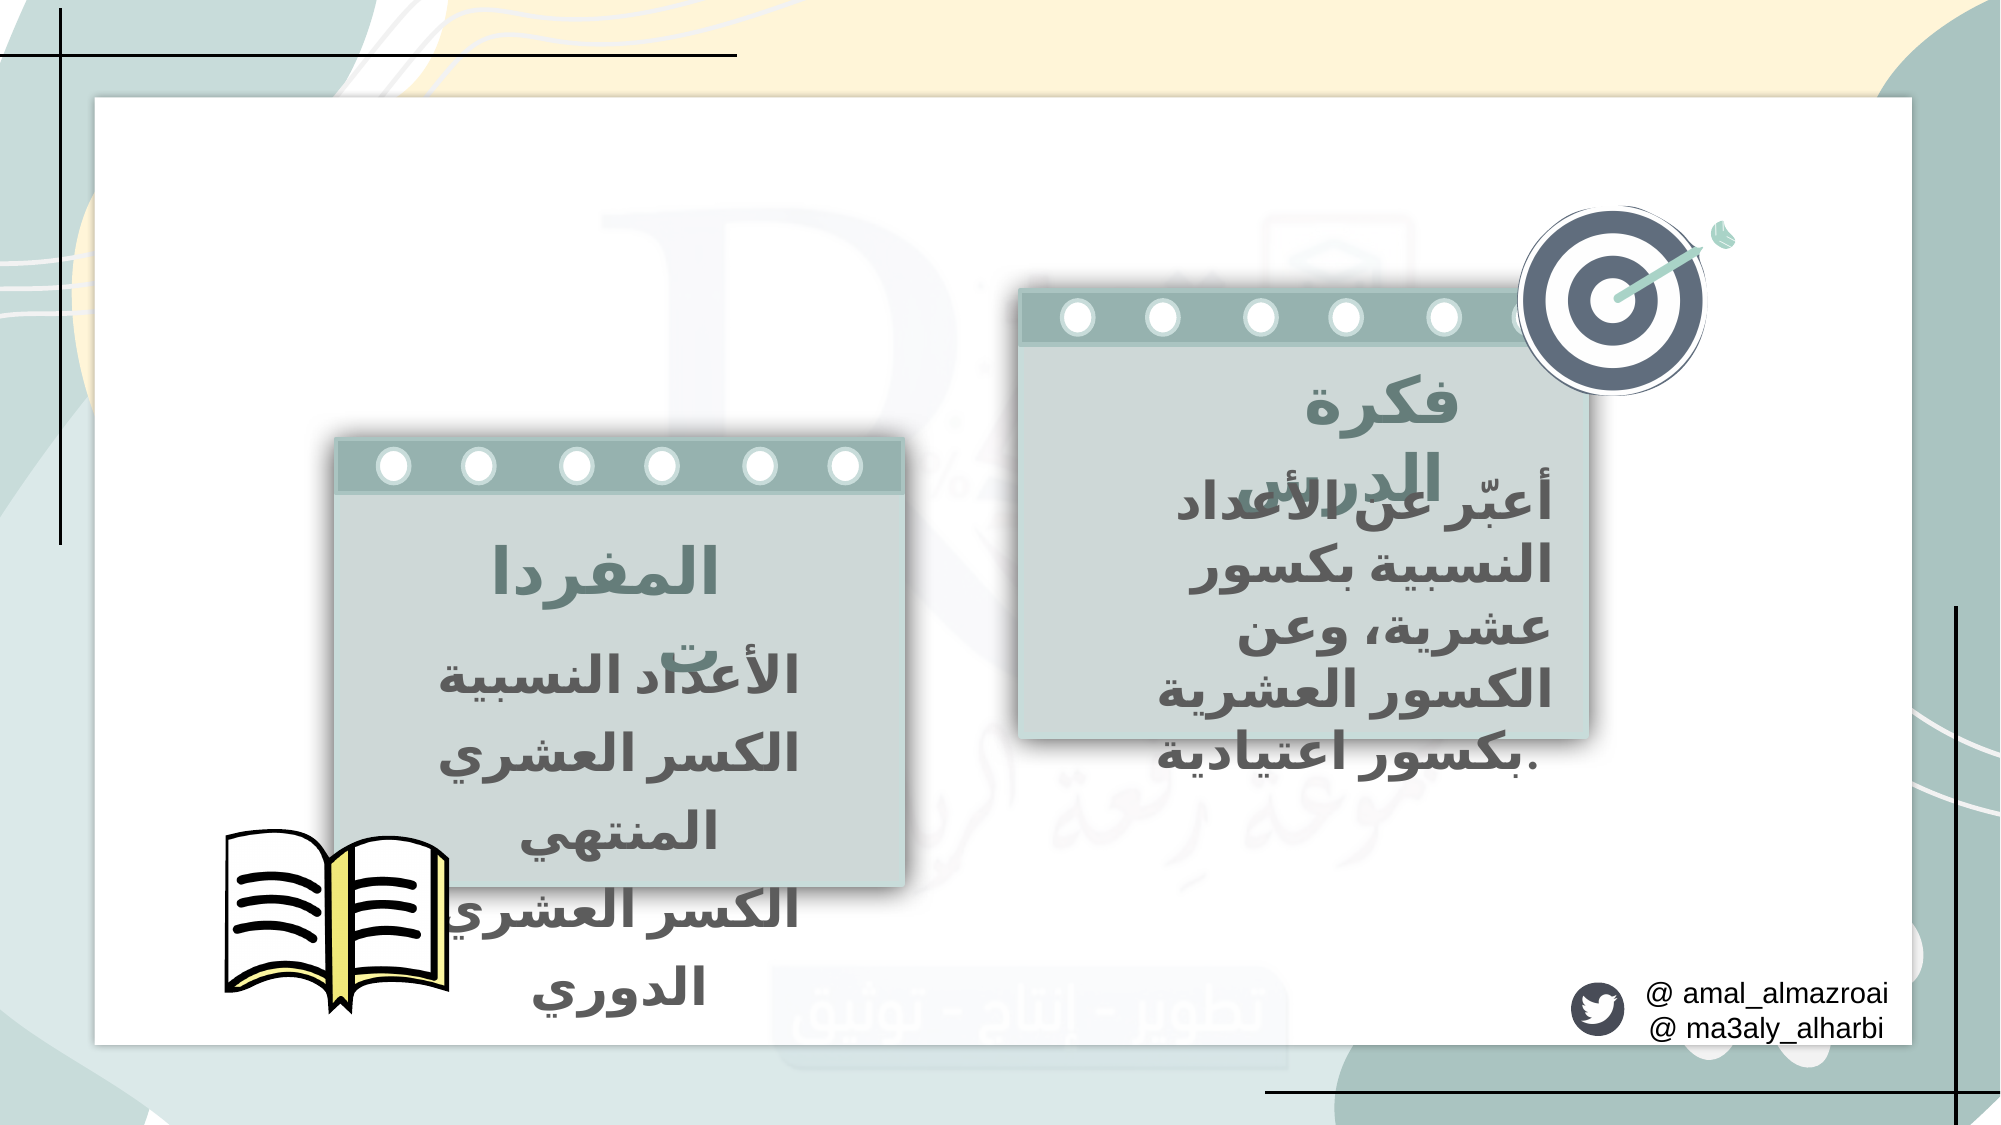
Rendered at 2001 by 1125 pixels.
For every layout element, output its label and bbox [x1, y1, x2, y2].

text_box [1019, 290, 1588, 736]
text_box [335, 438, 904, 885]
text_box [1526, 974, 1890, 1076]
picture [0, 30, 2000, 1125]
